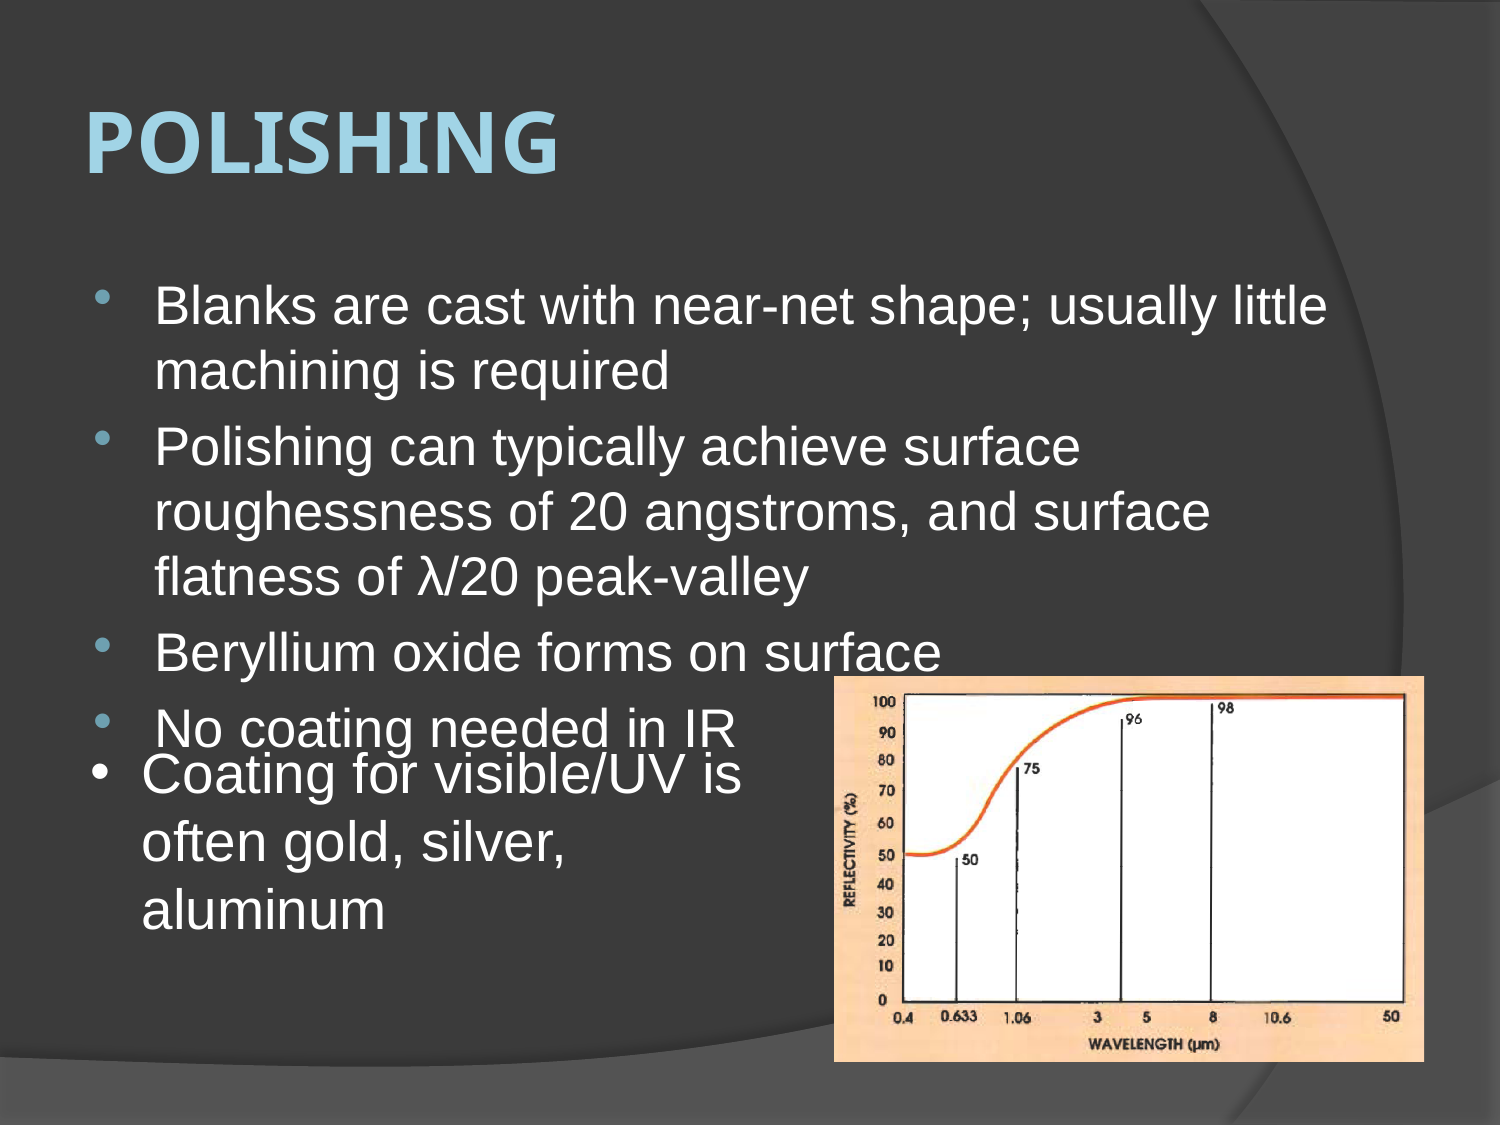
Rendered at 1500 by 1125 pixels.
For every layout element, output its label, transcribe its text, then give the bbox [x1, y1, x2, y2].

title Polishing [75, 45, 1300, 233]
picture [833, 675, 1425, 1062]
text_box Coating for visible/UV is often gold, silver, aluminum [75, 729, 823, 950]
list Blanks are cast with near-net shape; usually little machining is required Polishing can typically achieve surface roughessness of 20 angstroms, and surface flatness of λ/20 peak-valley Beryllium oxide forms on surface No coating needed in IR [75, 262, 1425, 729]
